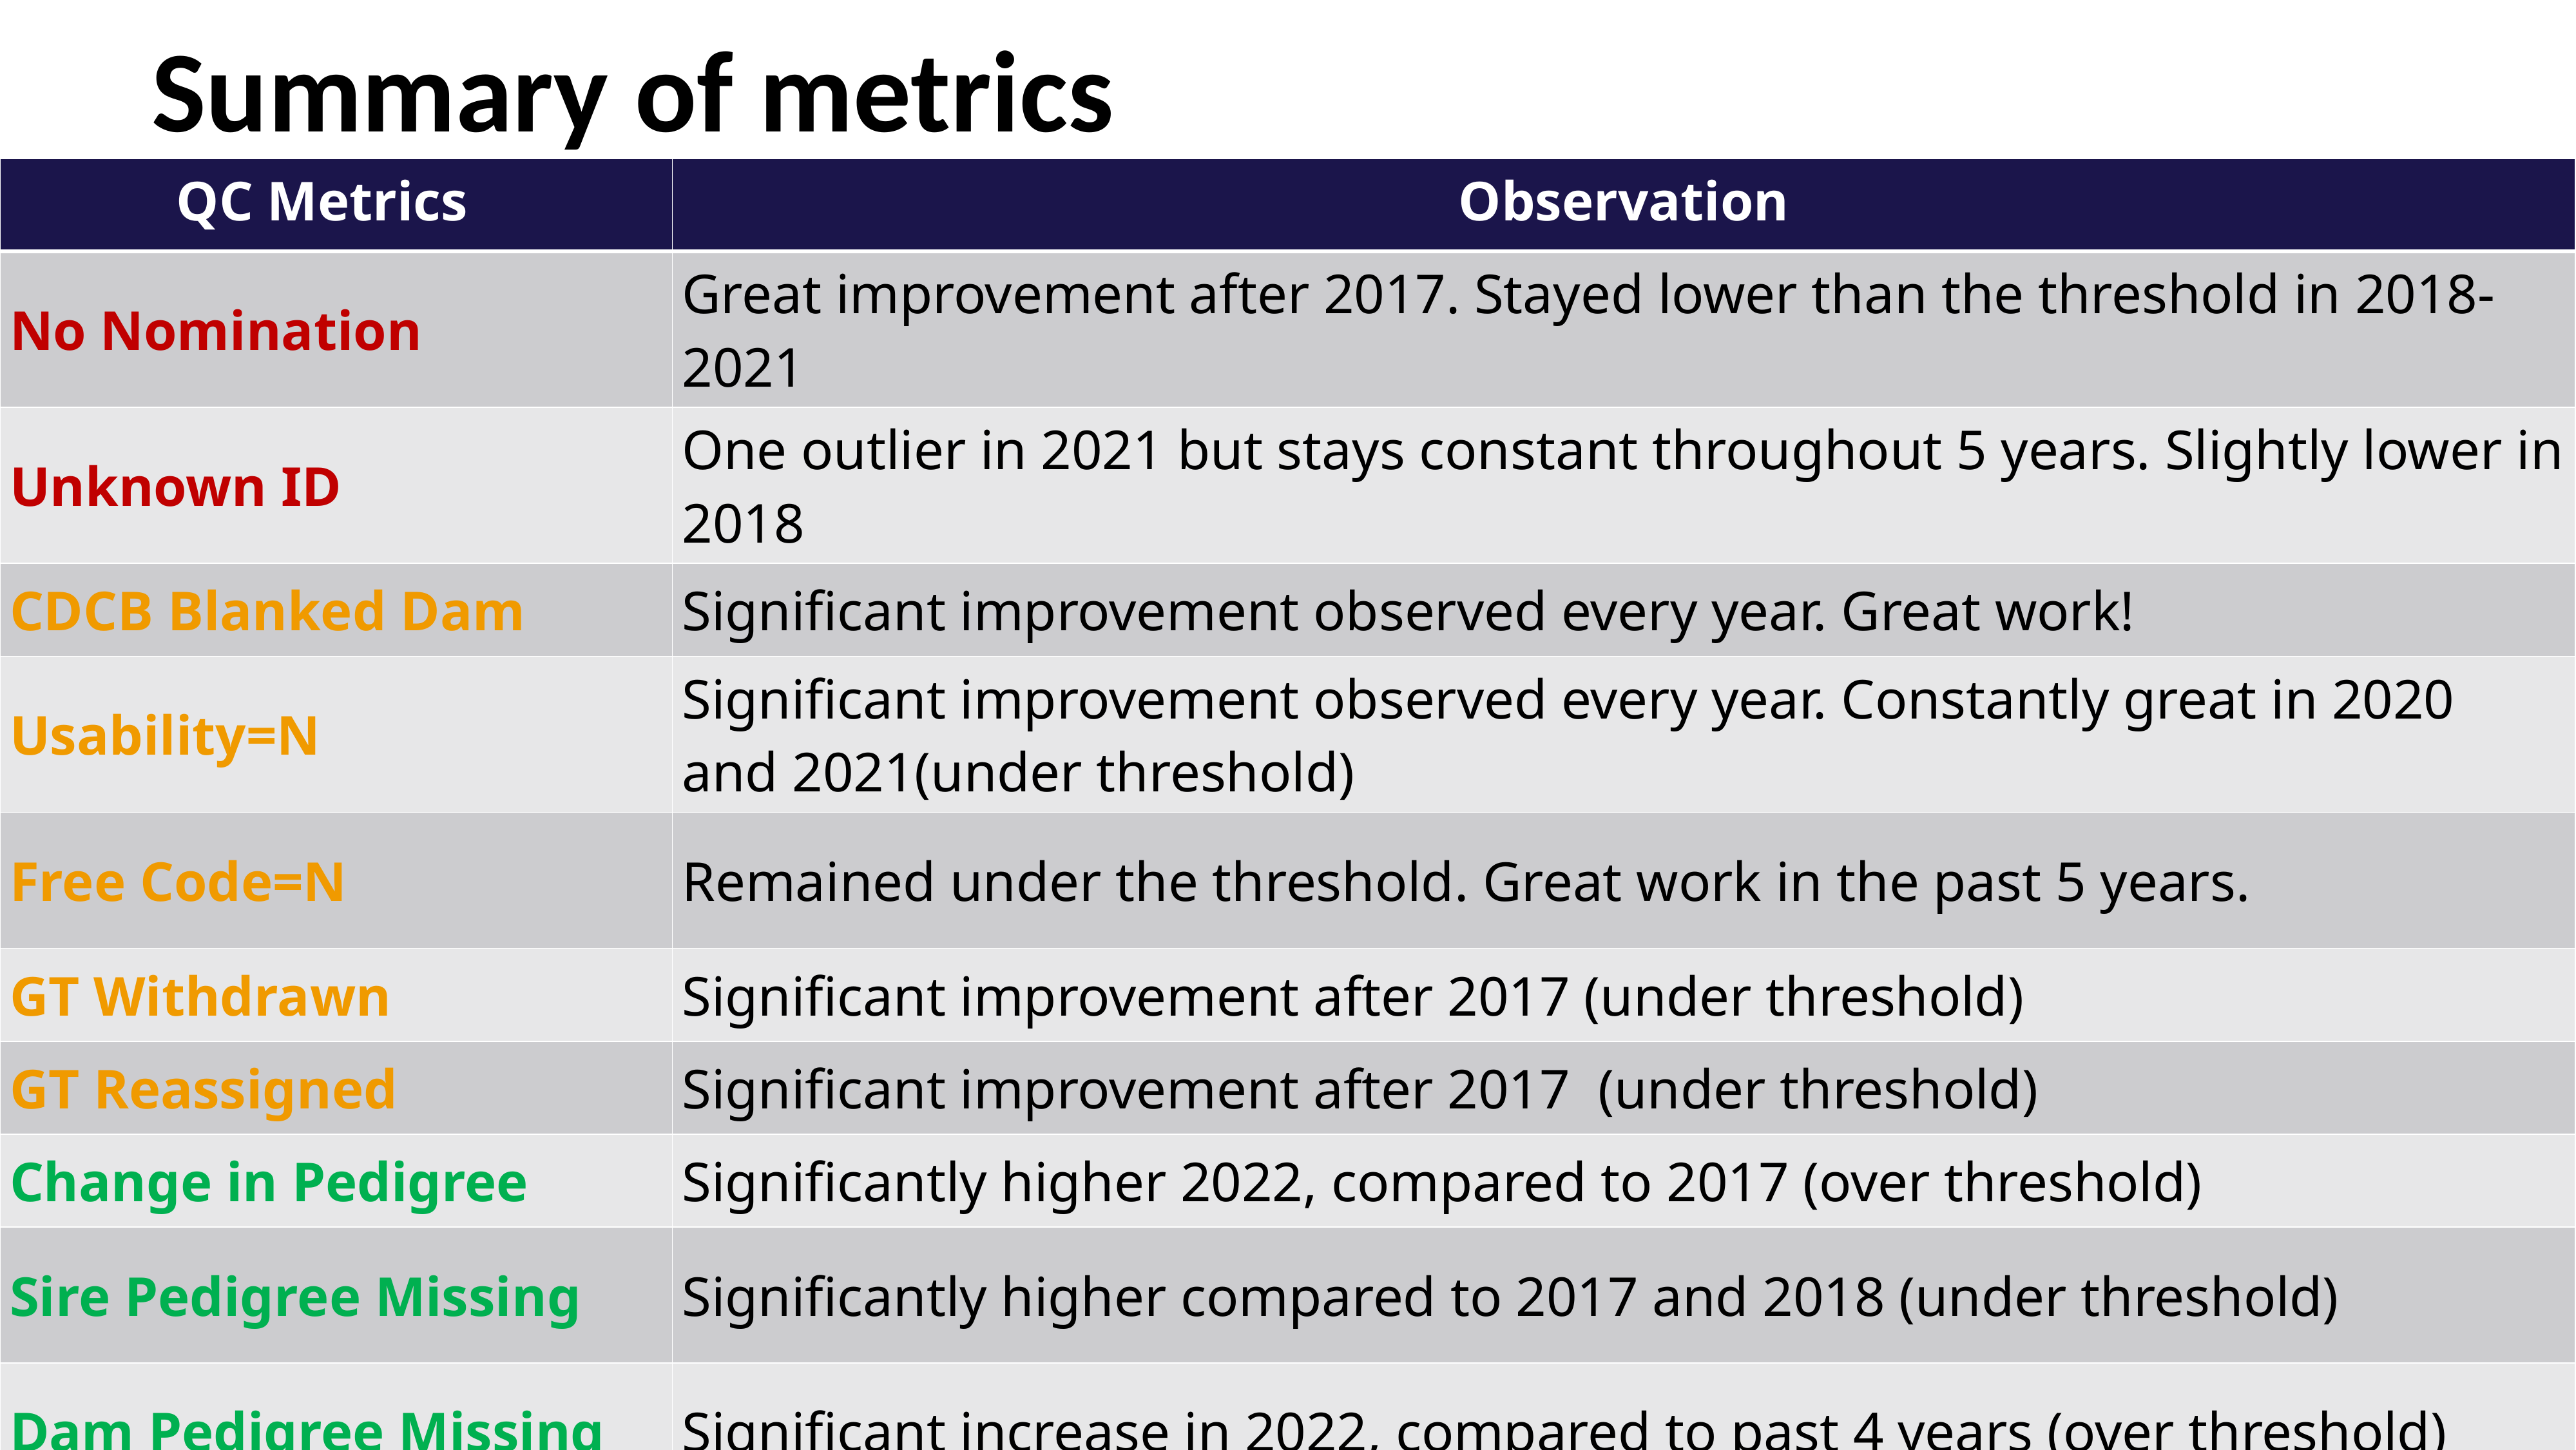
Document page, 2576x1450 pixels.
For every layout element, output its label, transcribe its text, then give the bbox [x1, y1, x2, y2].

table_cell Remained under the threshold. Great work in the past 5 years. [673, 813, 2575, 948]
table_cell One outlier in 2021 but stays constant throughout 5 years. Slightly lower in 2018 [673, 408, 2575, 563]
table_cell Significant improvement observed every year. Great work! [673, 564, 2575, 656]
table_cell GT Withdrawn [1, 949, 672, 1041]
table_cell Significant improvement observed every year. Constantly great in 2020 and 2021(under threshold) [673, 657, 2575, 812]
table_cell CDCB Blanked Dam [1, 564, 672, 656]
table_cell Free Code=N [1, 813, 672, 948]
title Summary of metrics [128, 0, 2447, 158]
table_header QC Metrics [1, 159, 672, 249]
table_cell Significant increase in 2022, compared to past 4 years (over threshold) [673, 1364, 2575, 1450]
table_cell Unknown ID [1, 408, 672, 563]
table_cell Great improvement after 2017. Stayed lower than the threshold in 2018-2021 [673, 253, 2575, 407]
table_cell Usability=N [1, 657, 672, 812]
table_cell Significant improvement after 2017 (under threshold) [673, 949, 2575, 1041]
table_cell Significant improvement after 2017 (under threshold) [673, 1042, 2575, 1134]
table_cell Significantly higher compared to 2017 and 2018 (under threshold) [673, 1228, 2575, 1362]
table_cell No Nomination [1, 253, 672, 407]
table_header Observation [673, 159, 2575, 249]
table_cell Significantly higher 2022, compared to 2017 (over threshold) [673, 1135, 2575, 1226]
table_cell GT Reassigned [1, 1042, 672, 1134]
table_cell Dam Pedigree Missing [1, 1364, 672, 1450]
table_cell Change in Pedigree [1, 1135, 672, 1226]
table_cell Sire Pedigree Missing [1, 1228, 672, 1362]
